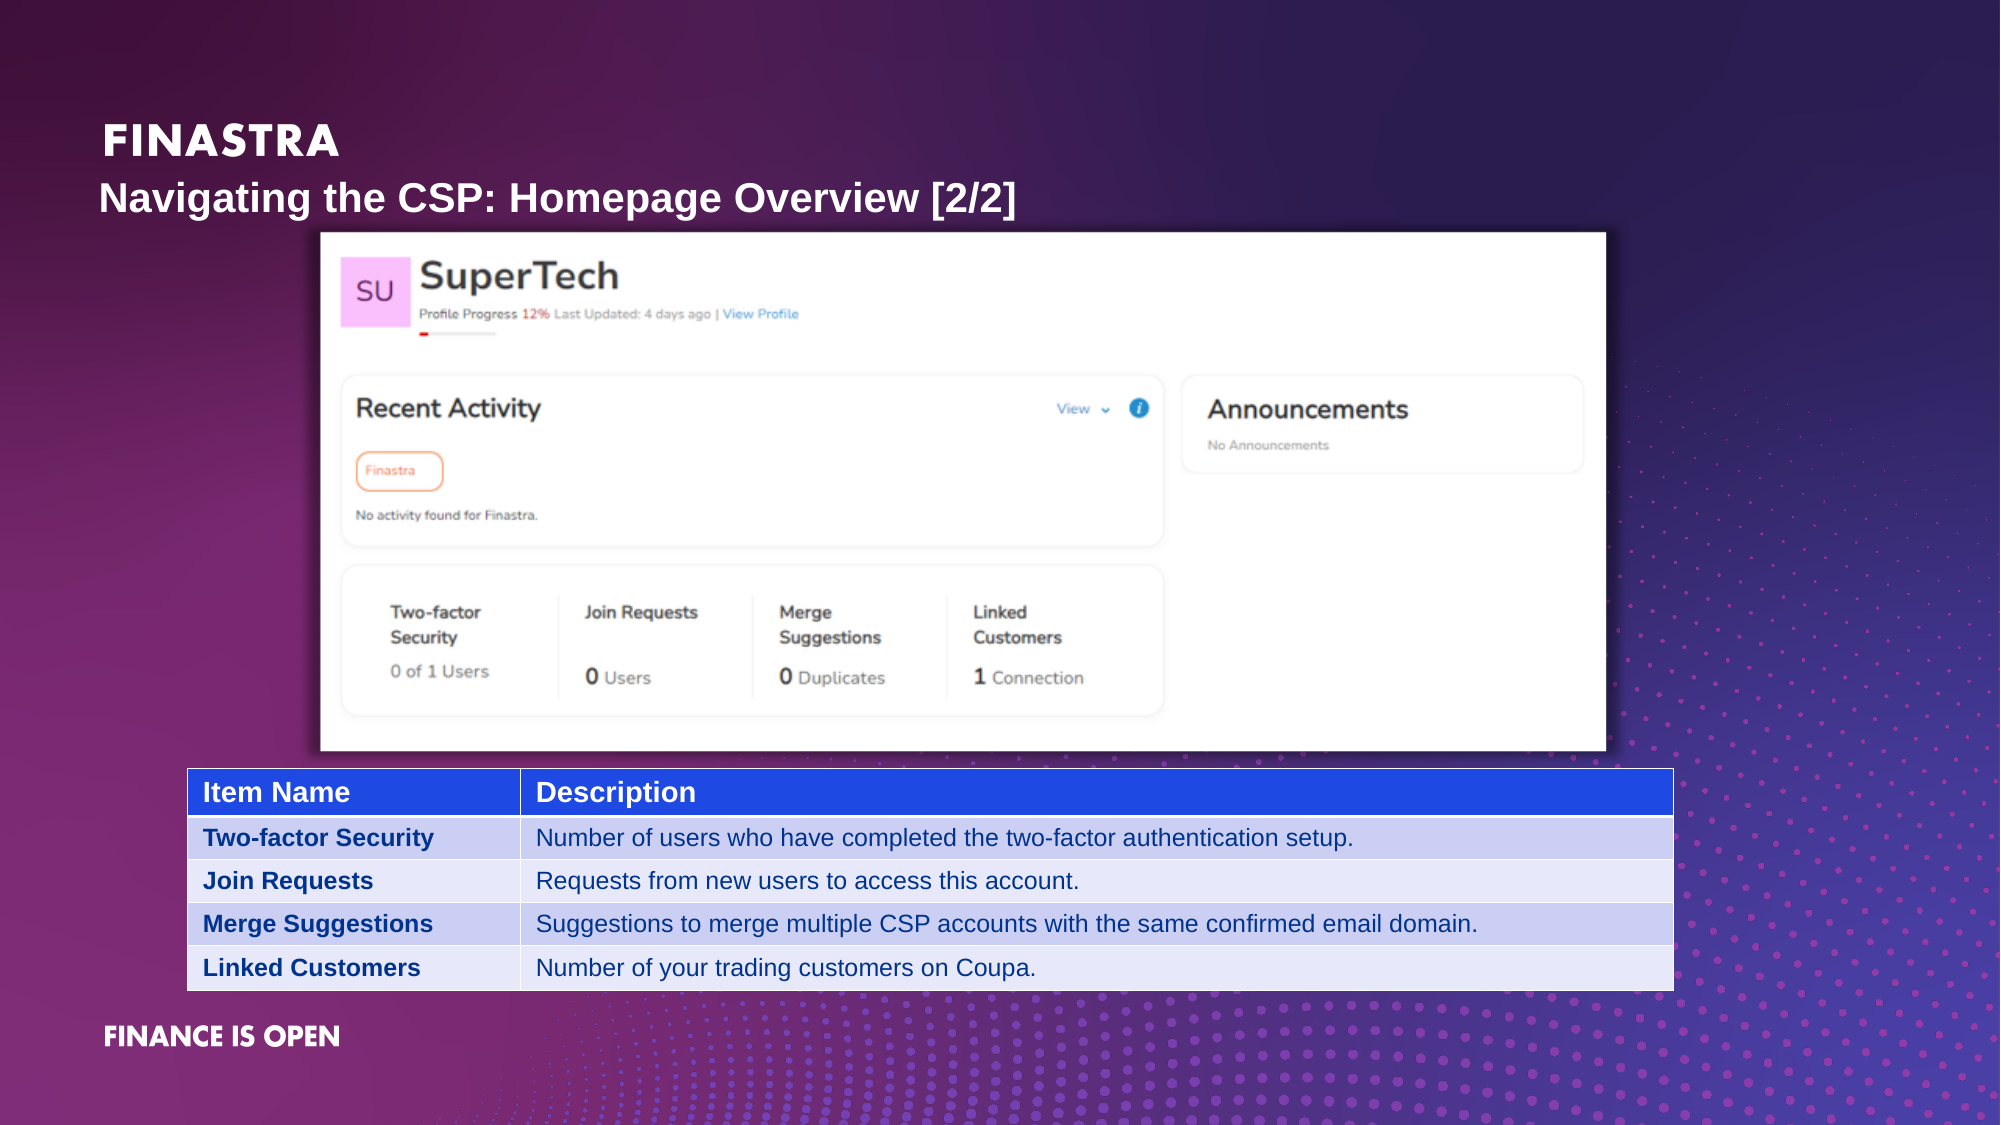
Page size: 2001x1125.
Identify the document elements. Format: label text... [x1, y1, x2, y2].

table_cell Requests from new users to access this account.​ [521, 860, 1673, 902]
table_header Description​ [521, 769, 1673, 815]
table_cell Merge Suggestions​ [188, 903, 520, 945]
table_cell Suggestions to merge multiple CSP accounts with the same confirmed email domain.​ [521, 903, 1673, 945]
table_cell Linked Customers​ [188, 946, 520, 990]
picture [0, 0, 2000, 1125]
table_cell Join Requests​ [188, 860, 520, 902]
text_box Navigating the CSP: Homepage Overview [2/2]​ [98, 184, 1053, 247]
table_cell Two-factor Security​ [188, 818, 520, 859]
table_cell Number of users who have completed the two-factor authentication setup.​ [521, 818, 1673, 859]
table_cell Number of your trading customers on Coupa.​ [521, 946, 1673, 990]
table_header Item Name​ [188, 769, 520, 815]
